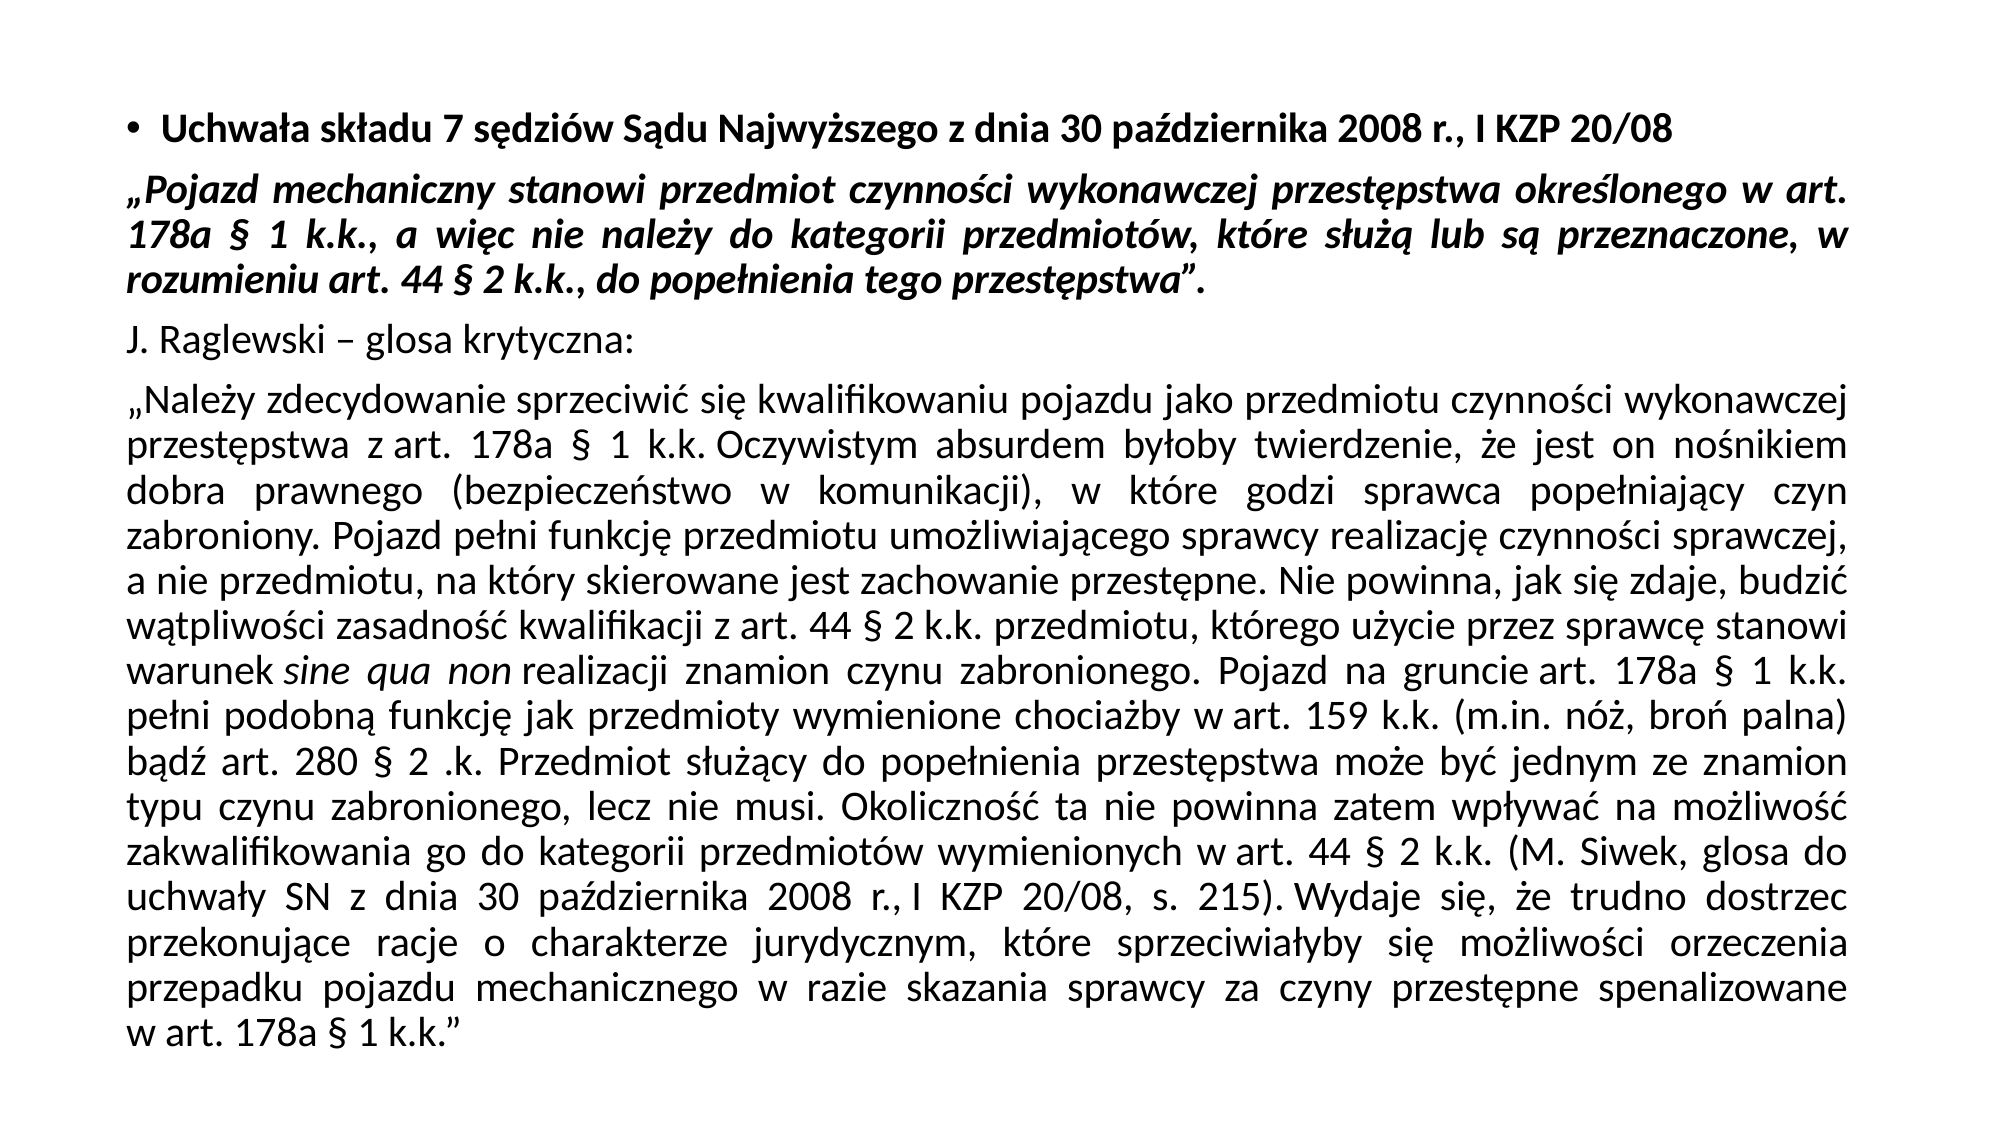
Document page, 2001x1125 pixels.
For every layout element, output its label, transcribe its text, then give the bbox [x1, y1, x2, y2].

list Uchwała składu 7 sędziów Sądu Najwyższego z dnia 30 października 2008 r., I KZP 20/08 „Pojazd mechaniczny stanowi przedmiot czynności wykonawczej przestępstwa określonego w art. 178a § 1 k.k., a więc nie należy do kategorii przedmiotów, które służą lub są przeznaczone, w rozumieniu art. 44 § 2 k.k., do popełnienia tego przestępstwa”. J. Raglewski – glosa krytyczna: „Należy zdecydowanie sprzeciwić się kwalifikowaniu pojazdu jako przedmiotu czynności wykonawczej przestępstwa z art. 178a § 1 k.k. Oczywistym absurdem byłoby twierdzenie, że jest on nośnikiem dobra prawnego (bezpieczeństwo w komunikacji), w które godzi sprawca popełniający czyn zabroniony. Pojazd pełni funkcję przedmiotu umożliwiającego sprawcy realizację czynności sprawczej, a nie przedmiotu, na który skierowane jest zachowanie przestępne. Nie powinna, jak się zdaje, budzić wątpliwości zasadność kwalifikacji z art. 44 § 2 k.k. przedmiotu, którego użycie przez sprawcę stanowi warunek sine qua non realizacji znamion czynu zabronionego. Pojazd na gruncie art. 178a § 1 k.k. pełni podobną funkcję jak przedmioty wymienione chociażby w art. 159 k.k. (m.in. nóż, broń palna) bądź art. 280 § 2 .k. Przedmiot służący do popełnienia przestępstwa może być jednym ze znamion typu czynu zabronionego, lecz nie musi. Okoliczność ta nie powinna zatem wpływać na możliwość zakwalifikowania go do kategorii przedmiotów wymienionych w art. 44 § 2 k.k. (M. Siwek, glosa do uchwały SN z dnia 30 października 2008 r., I KZP 20/08, s. 215). Wydaje się, że trudno dostrzec przekonujące racje o charakterze jurydycznym, które sprzeciwiałyby się możliwości orzeczenia przepadku pojazdu mechanicznego w razie skazania sprawcy za czyny przestępne spenalizowane w art. 178a § 1 k.k.” [111, 99, 1863, 1068]
